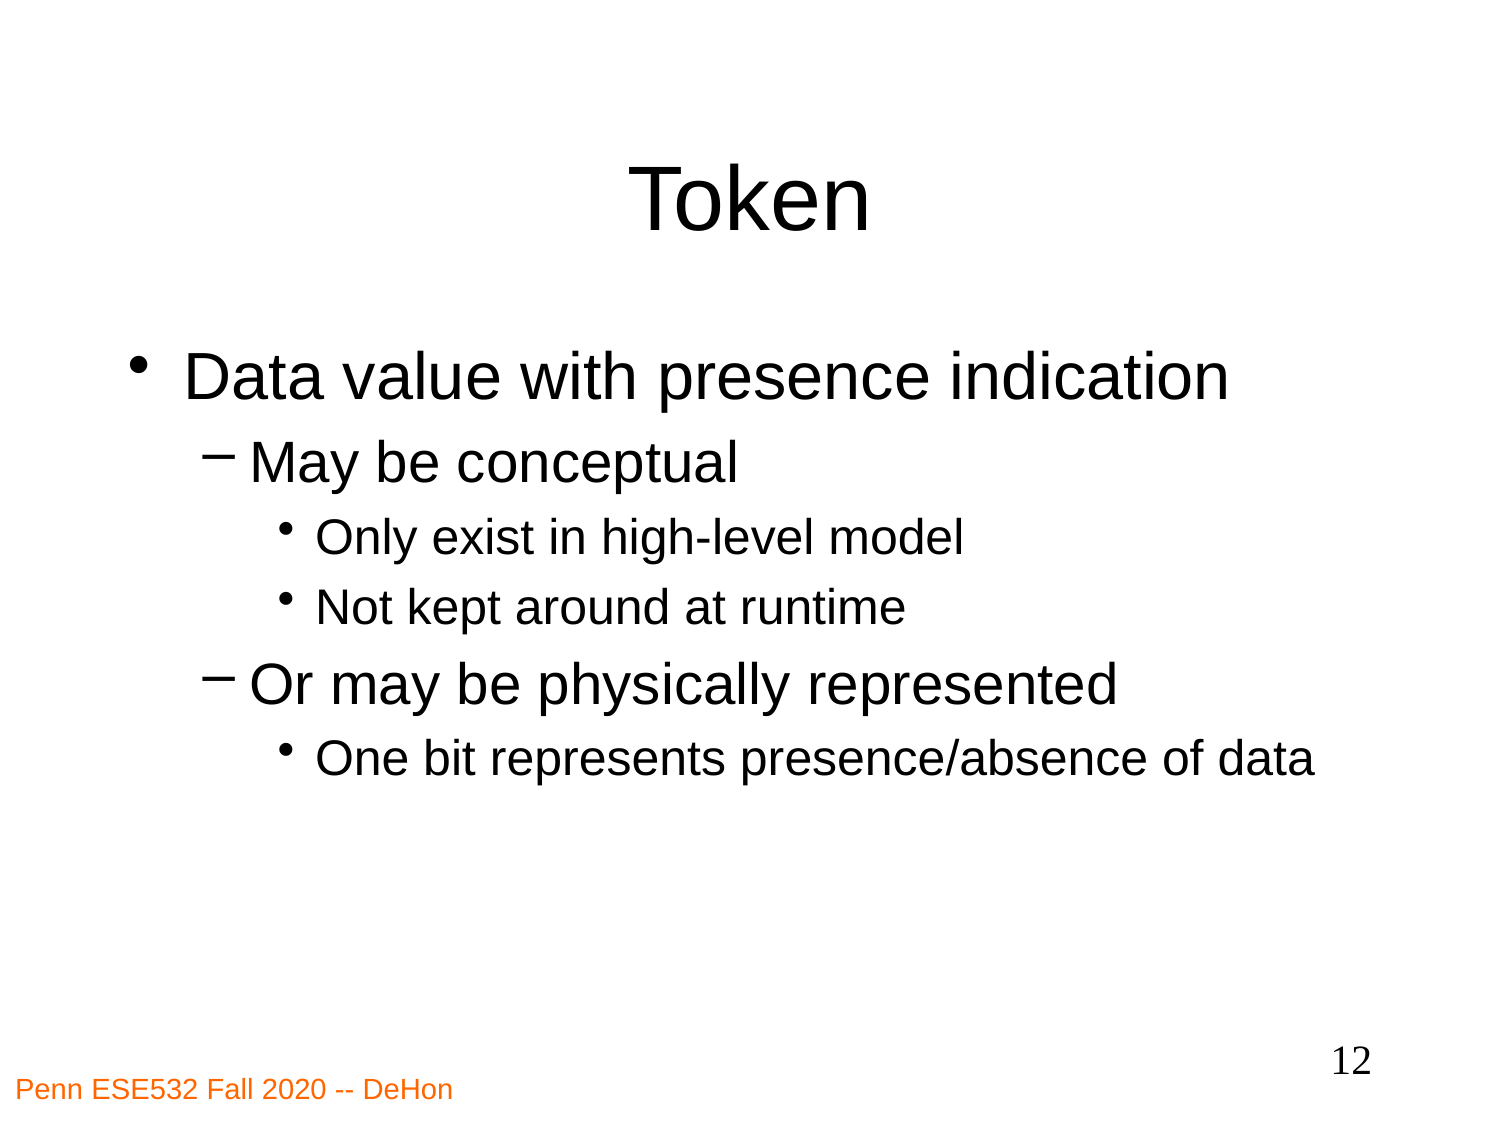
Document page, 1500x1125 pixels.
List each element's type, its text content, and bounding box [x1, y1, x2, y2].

slide_number Penn ESE532 Fall 2020 -- DeHon [0, 1062, 688, 1125]
slide_number 12 [1074, 1024, 1388, 1101]
title Token [112, 99, 1388, 288]
list Data value with presence indication May be conceptual Only exist in high-level model Not kept around at runtime Or may be physically represented One bit represents presence/absence of data [112, 324, 1388, 1001]
